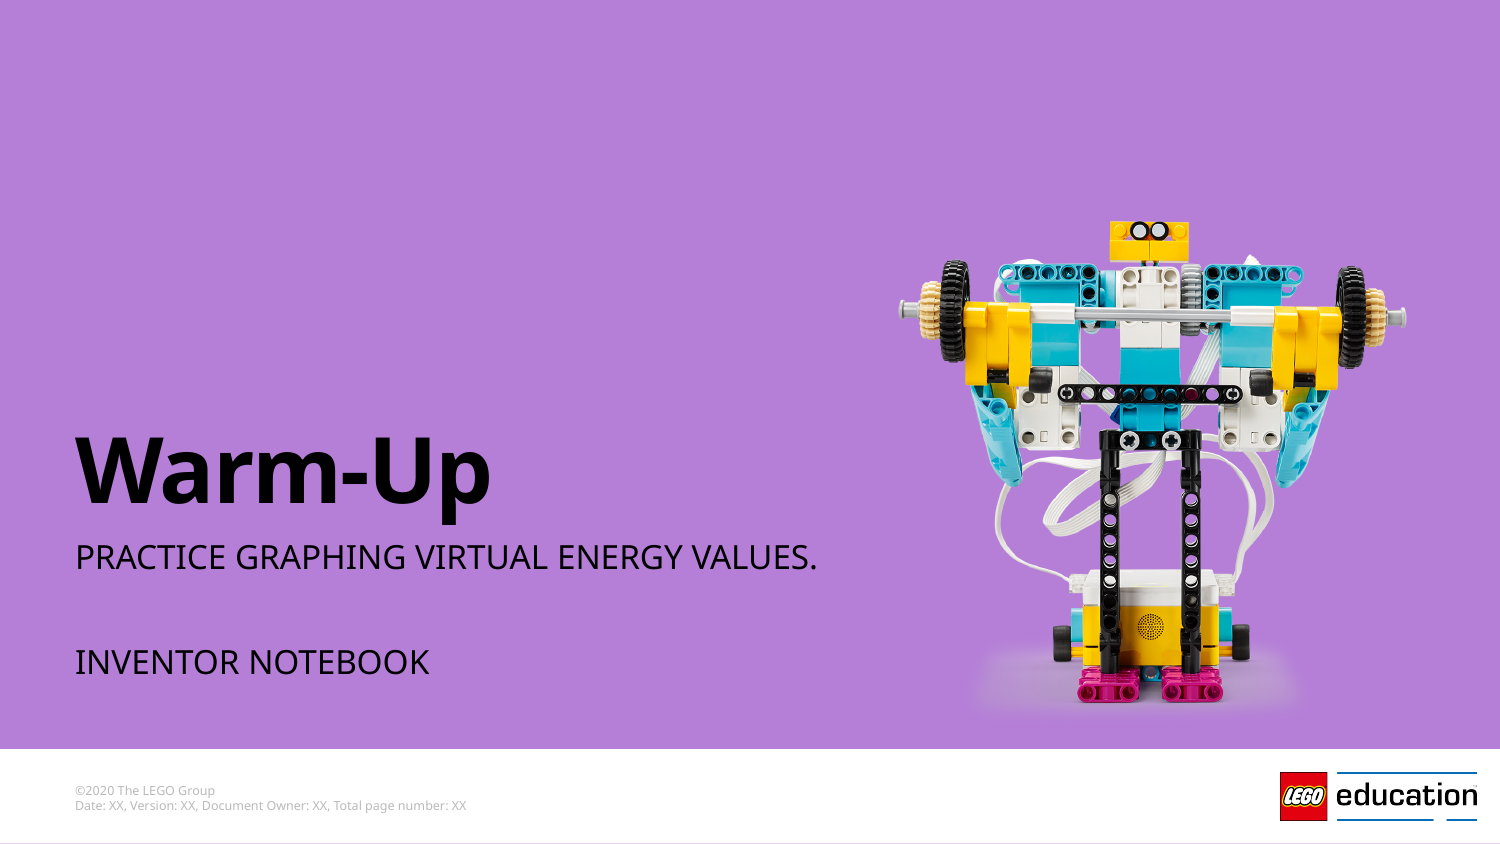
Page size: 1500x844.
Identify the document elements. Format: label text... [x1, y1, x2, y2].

title Warm-Up [75, 421, 817, 524]
subtitle Practice graphing virtual energy values. Inventor Notebook [75, 536, 817, 683]
picture [1280, 772, 1477, 821]
picture [822, 0, 1451, 755]
list Date: XX, Version: XX, Document Owner: XX, Total page number: XX [75, 797, 1137, 813]
